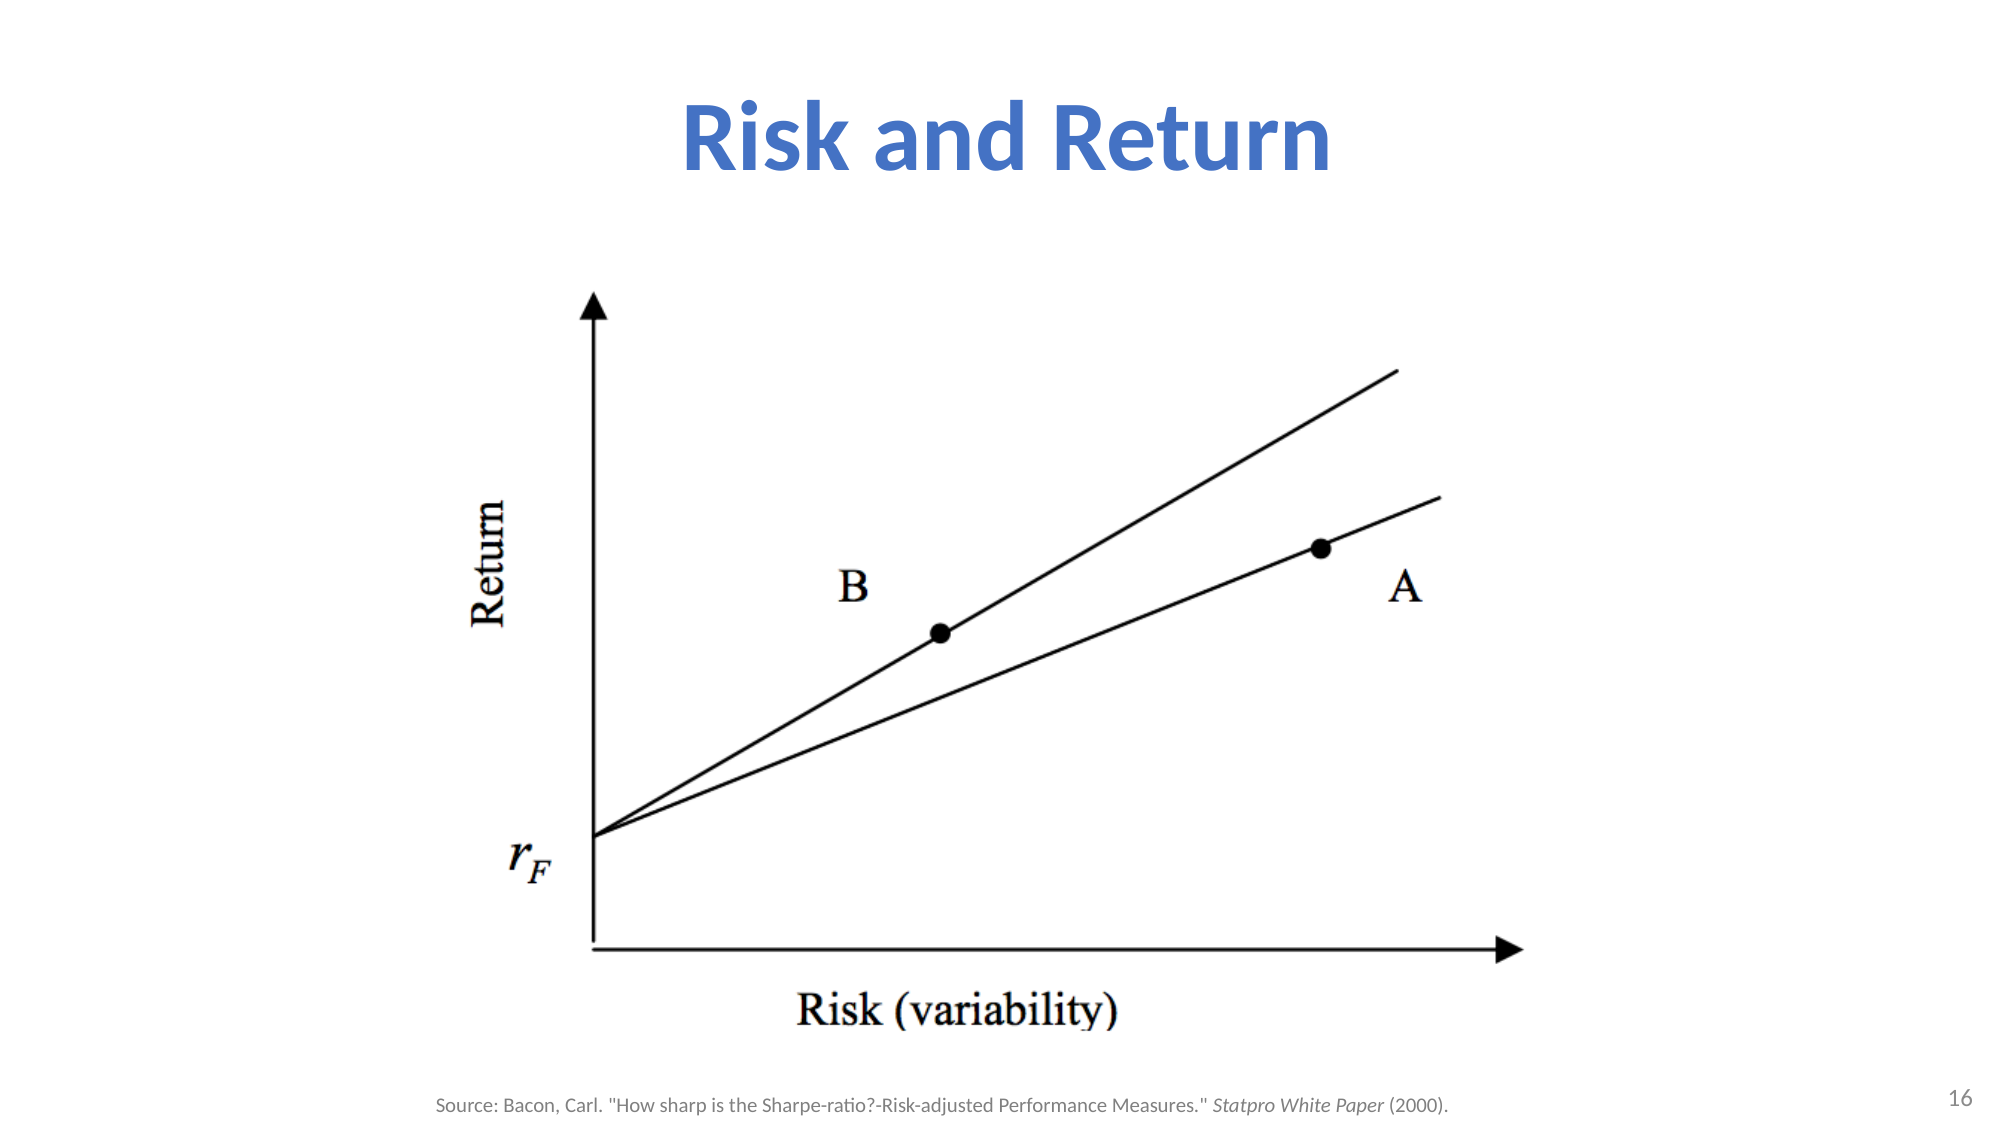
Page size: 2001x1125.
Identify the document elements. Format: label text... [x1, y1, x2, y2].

picture [458, 274, 1542, 1043]
text_box Source: Bacon, Carl. "How sharp is the Sharpe-ratio?-Risk-adjusted Performance Measures." Statpro White Paper (2000). [421, 1084, 1579, 1125]
title Risk and Return [87, 22, 1929, 240]
slide_number 16 [1830, 1076, 1989, 1116]
